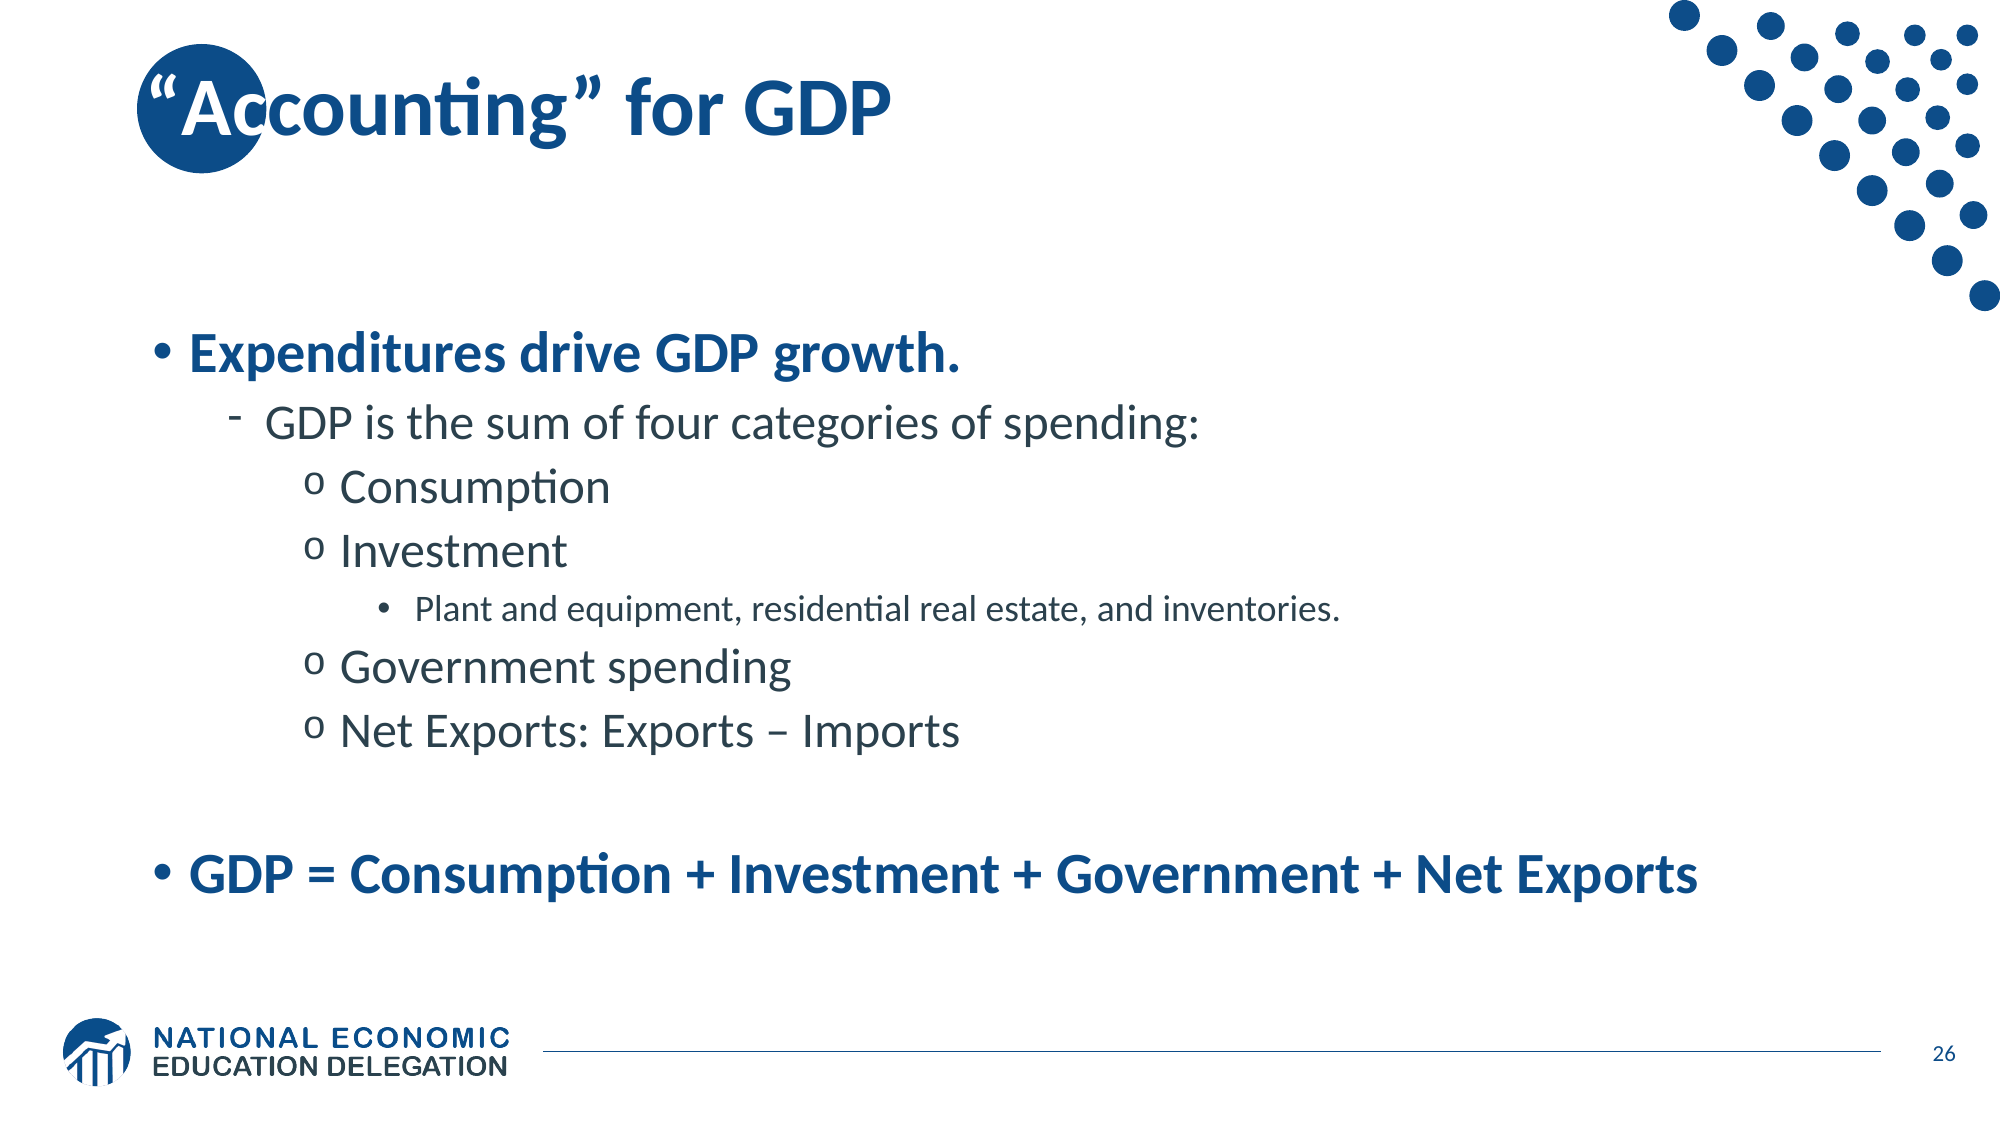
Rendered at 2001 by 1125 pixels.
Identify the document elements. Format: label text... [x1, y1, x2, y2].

picture [55, 1013, 520, 1091]
list Expenditures drive GDP growth. GDP is the sum of four categories of spending: Consumption Investment Plant and equipment, residential real estate, and inventories. Government spending Net Exports: Exports – Imports GDP = Consumption + Investment + Government + Net Exports [137, 257, 1863, 972]
title “Accounting” for GDP [130, 0, 1856, 218]
slide_number 26 [1521, 1022, 1972, 1082]
